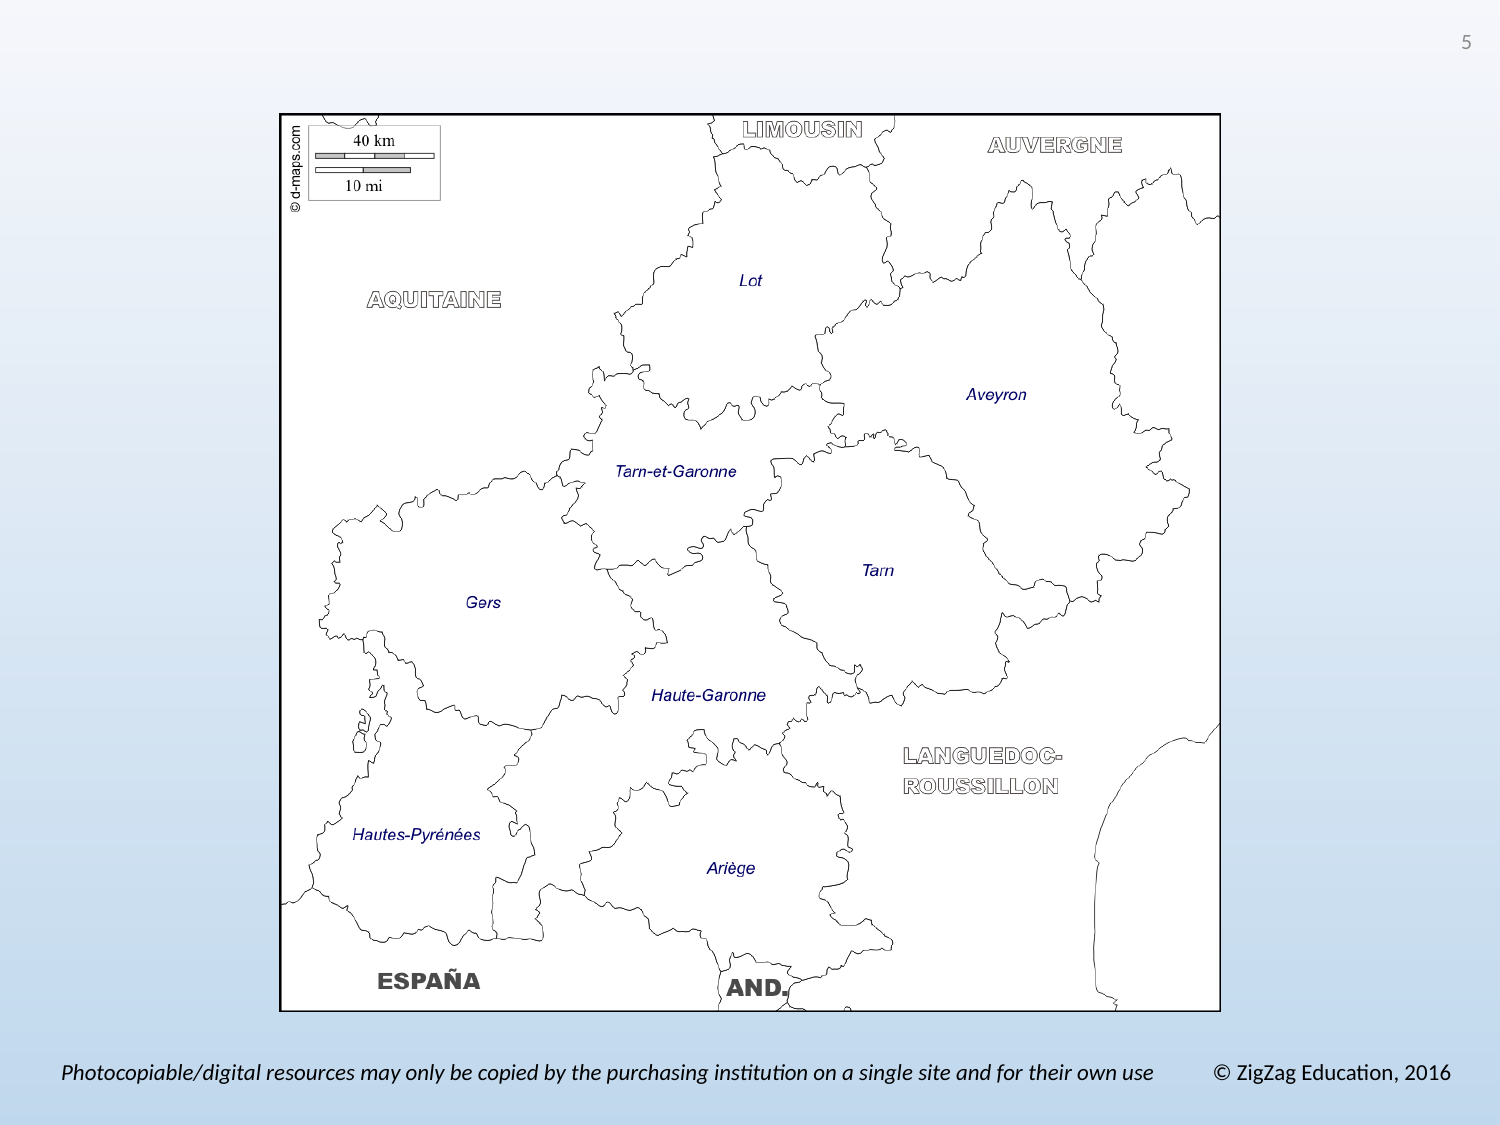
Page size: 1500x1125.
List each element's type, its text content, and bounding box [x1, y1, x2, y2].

slide_number 5 [1149, 10, 1487, 71]
picture [279, 113, 1221, 1012]
